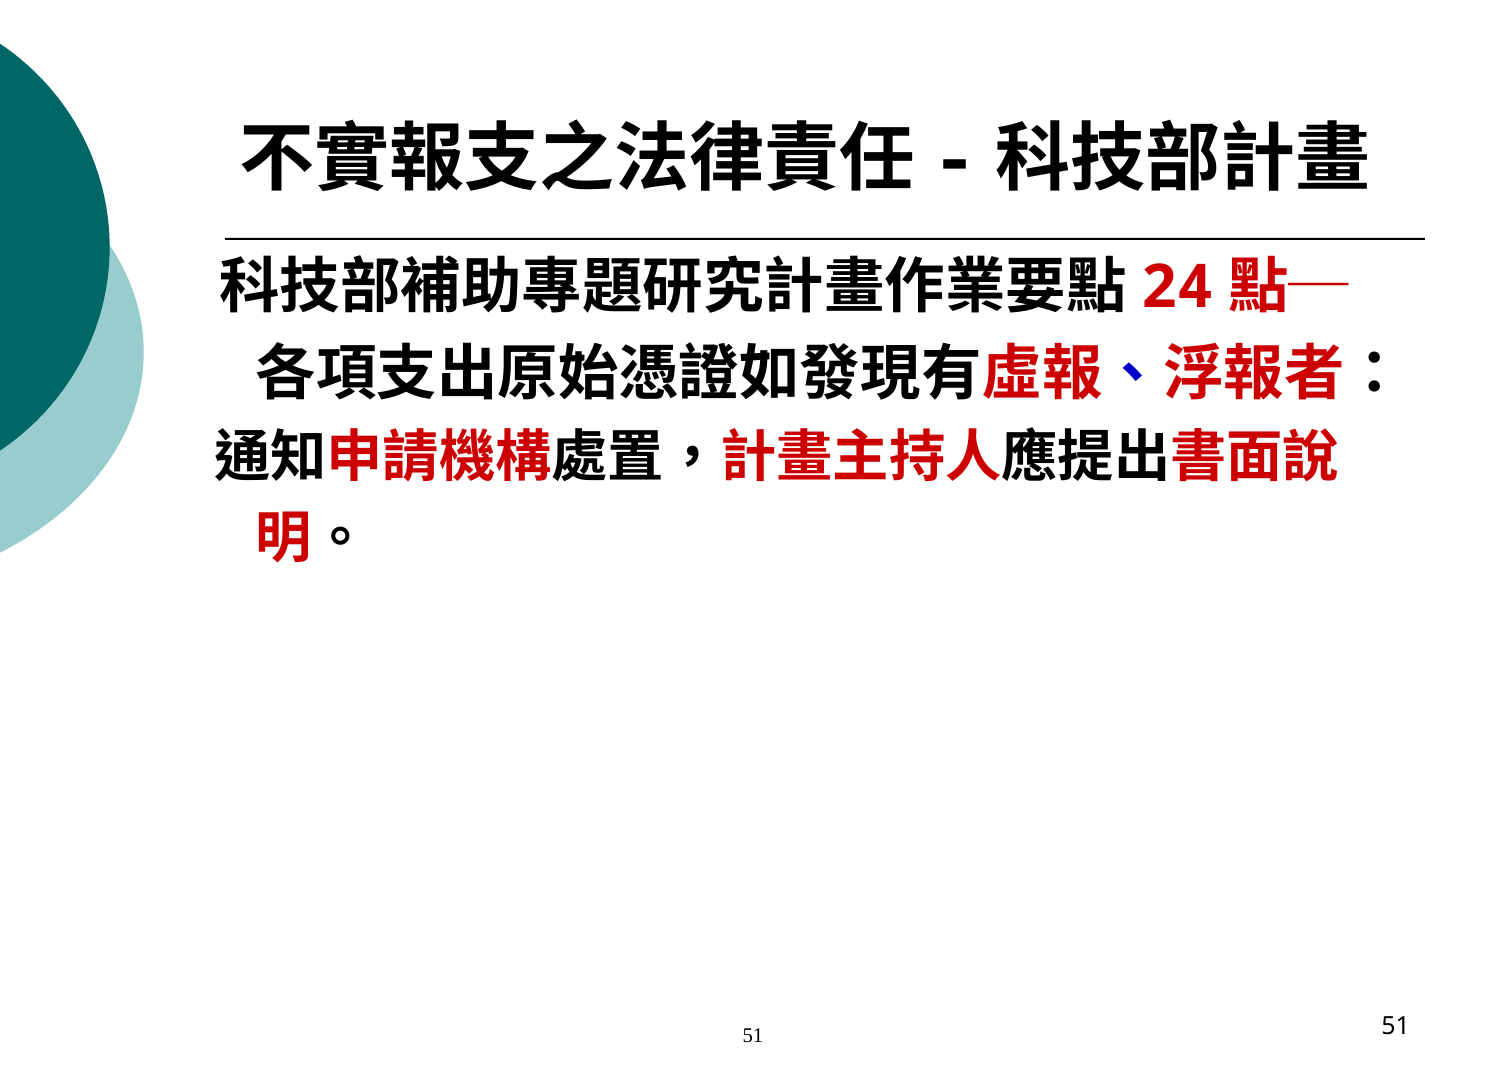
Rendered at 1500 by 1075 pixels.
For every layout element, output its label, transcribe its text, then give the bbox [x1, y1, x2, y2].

text_box 51 [672, 1014, 834, 1055]
list 科技部補助專題研究計畫作業要點24點─ 各項支出原始憑證如發現有虛報、浮報者： 通知申請機構處置，計畫主持人應提出書面說明。 [134, 225, 1389, 998]
title 不實報支之法律責任-科技部計畫 [224, 47, 1425, 207]
slide_number 51 [1074, 979, 1426, 1052]
